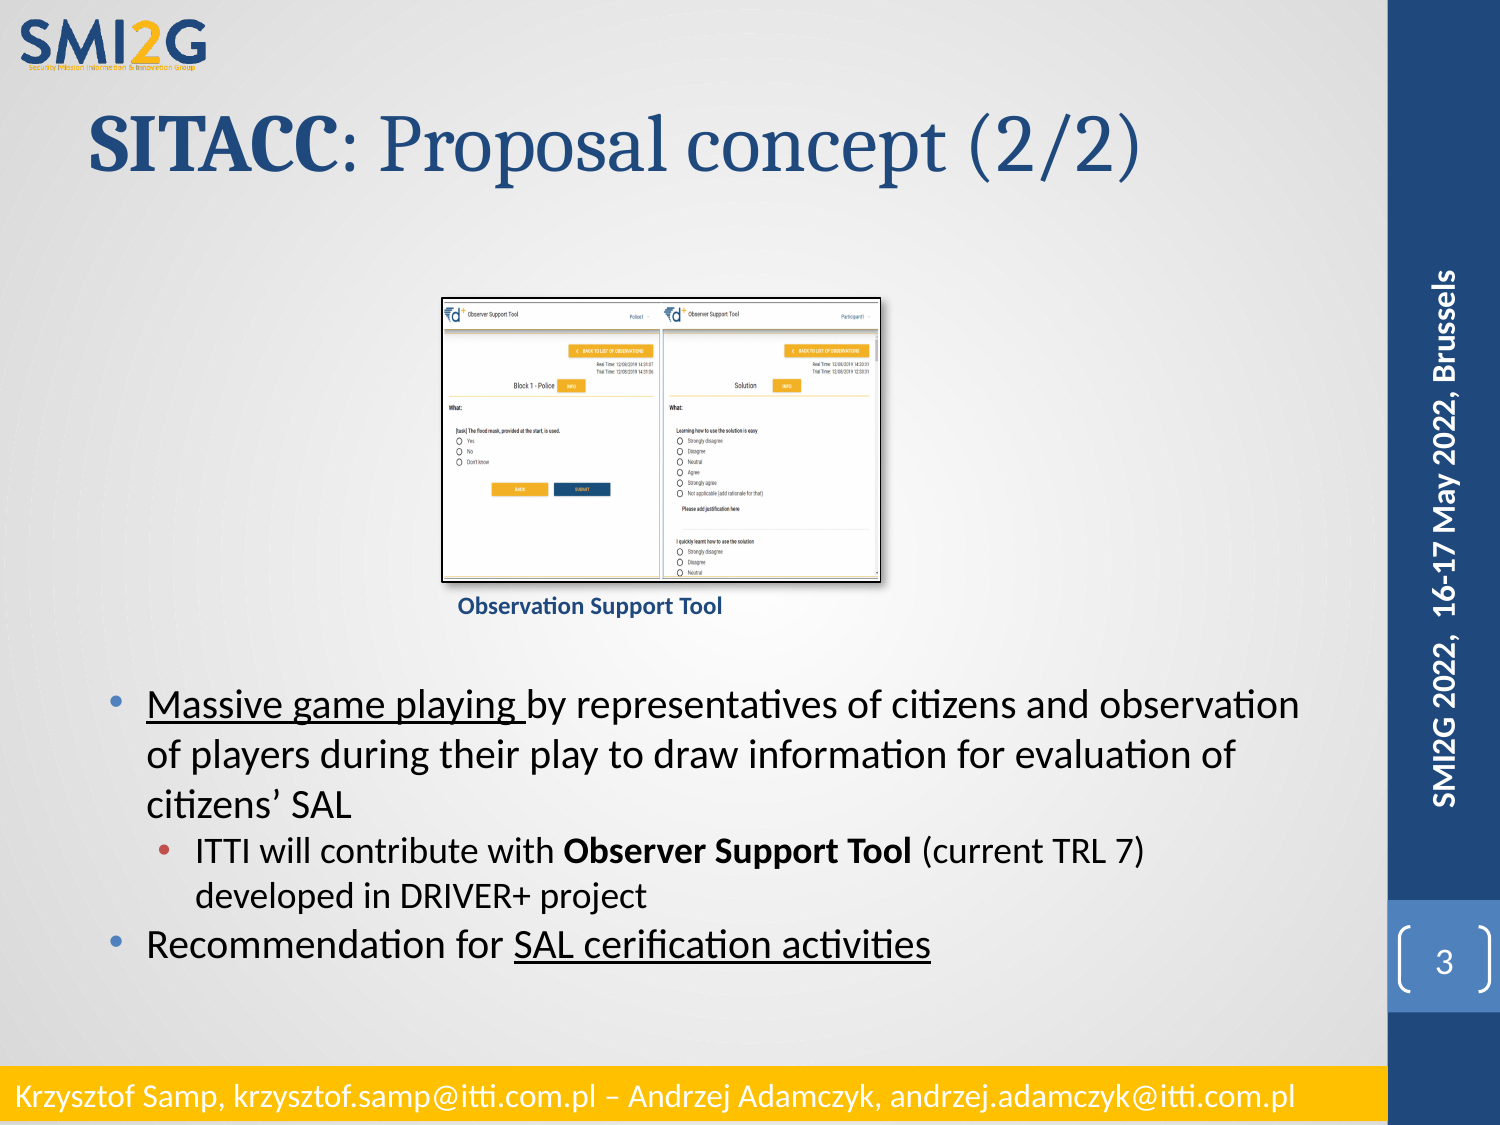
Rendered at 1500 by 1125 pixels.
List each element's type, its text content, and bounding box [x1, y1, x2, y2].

picture [442, 298, 881, 582]
text_box Krzysztof Samp, krzysztof.samp@itti.com.pl – Andrzej Adamczyk, andrzej.adamczyk@itti.com.pl [0, 1066, 1388, 1122]
picture [17, 13, 209, 77]
text_box Observation Support Tool [442, 589, 867, 627]
slide_number ‹#› [1397, 925, 1492, 994]
footer SMI2G 2022, 16-17 May 2022, Brussels [1411, 255, 1472, 901]
title SITACC: Proposal concept (2/2) [75, 45, 1325, 233]
list Massive game playing by representatives of citizens and observation of players during their play to draw information for evaluation of citizens’ SAL ITTI will contribute with Observer Support Tool (current TRL 7) developed in DRIVER+ project Recommendation for SAL cerification activities [75, 668, 1325, 1050]
